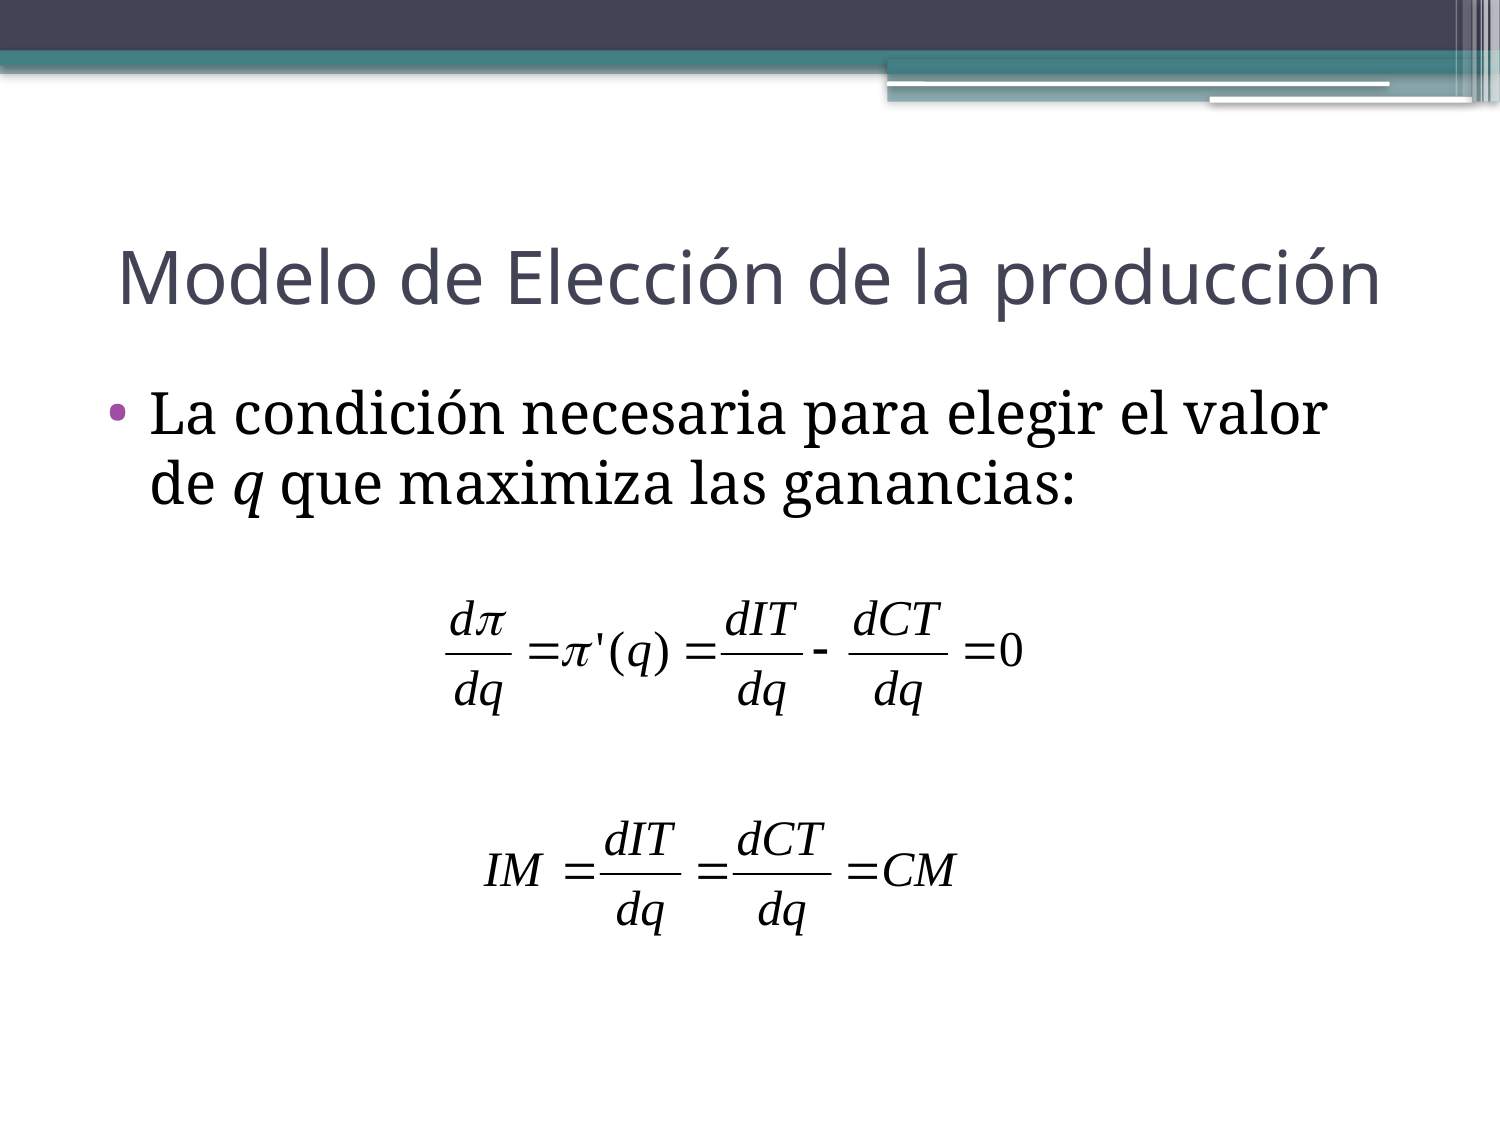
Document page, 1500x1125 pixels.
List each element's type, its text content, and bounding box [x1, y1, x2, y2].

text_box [474, 807, 972, 945]
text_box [437, 587, 1034, 726]
title Modelo de Elección de la producción [75, 187, 1425, 363]
list La condición necesaria para elegir el valor de q que maximiza las ganancias: [75, 368, 1425, 1079]
